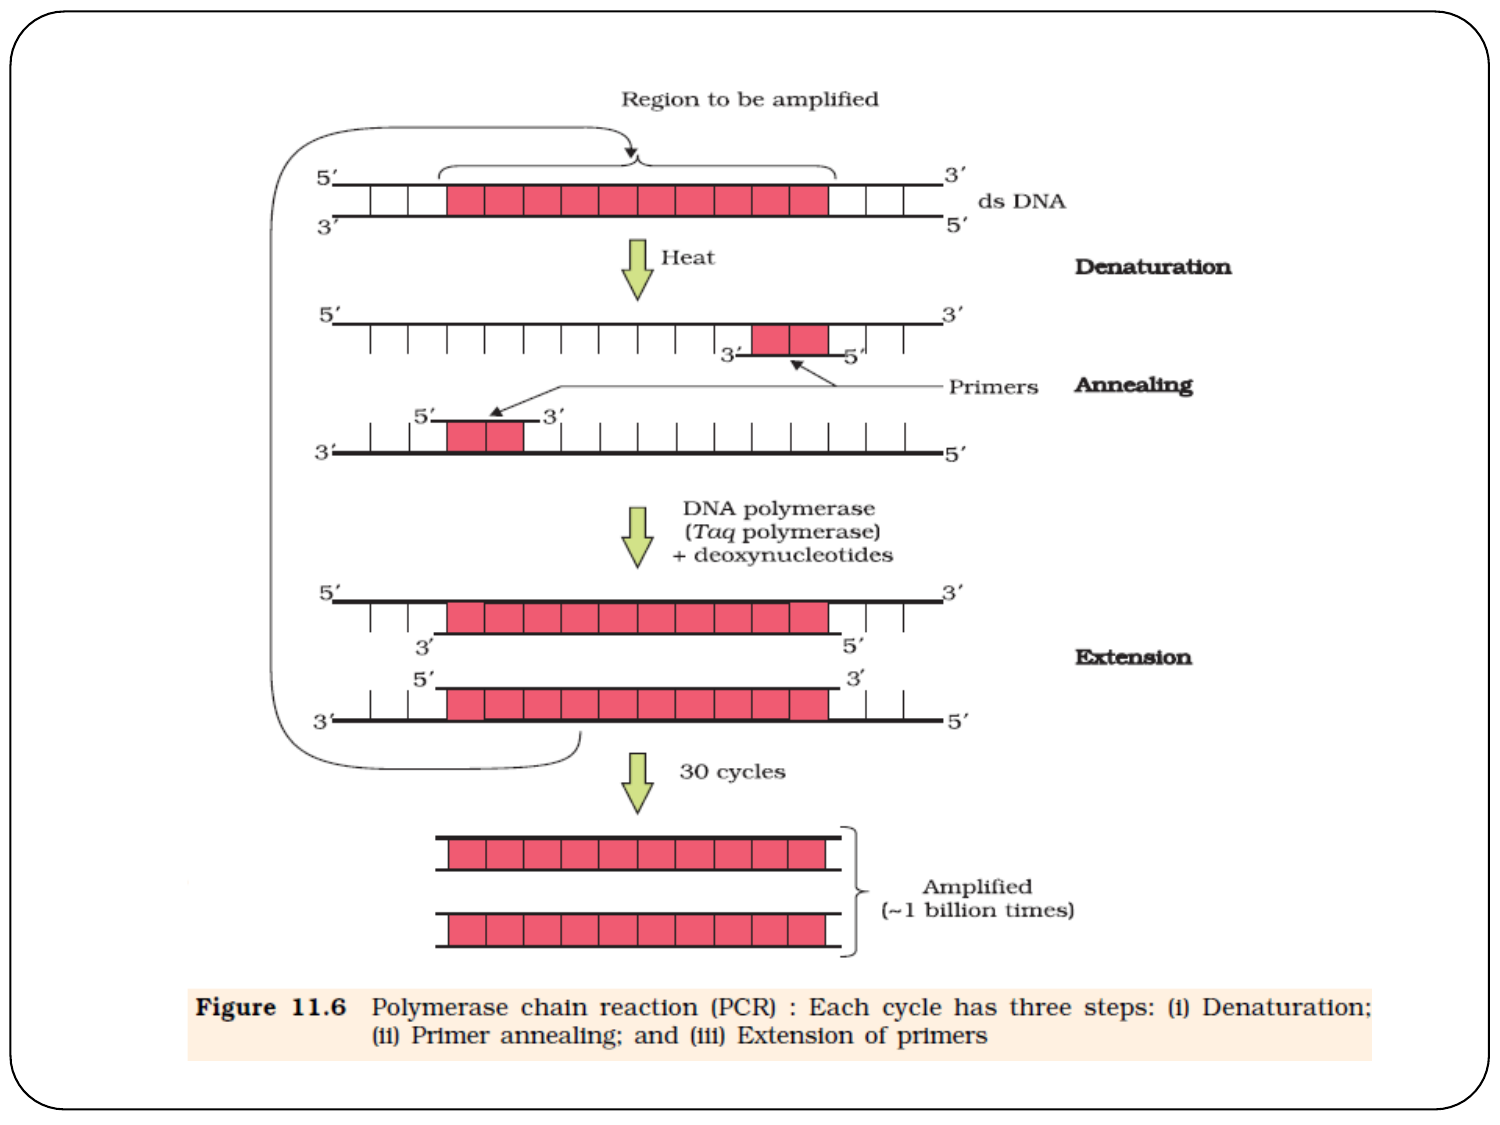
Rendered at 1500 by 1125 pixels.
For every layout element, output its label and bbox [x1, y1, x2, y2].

text_box [187, 90, 1372, 1061]
